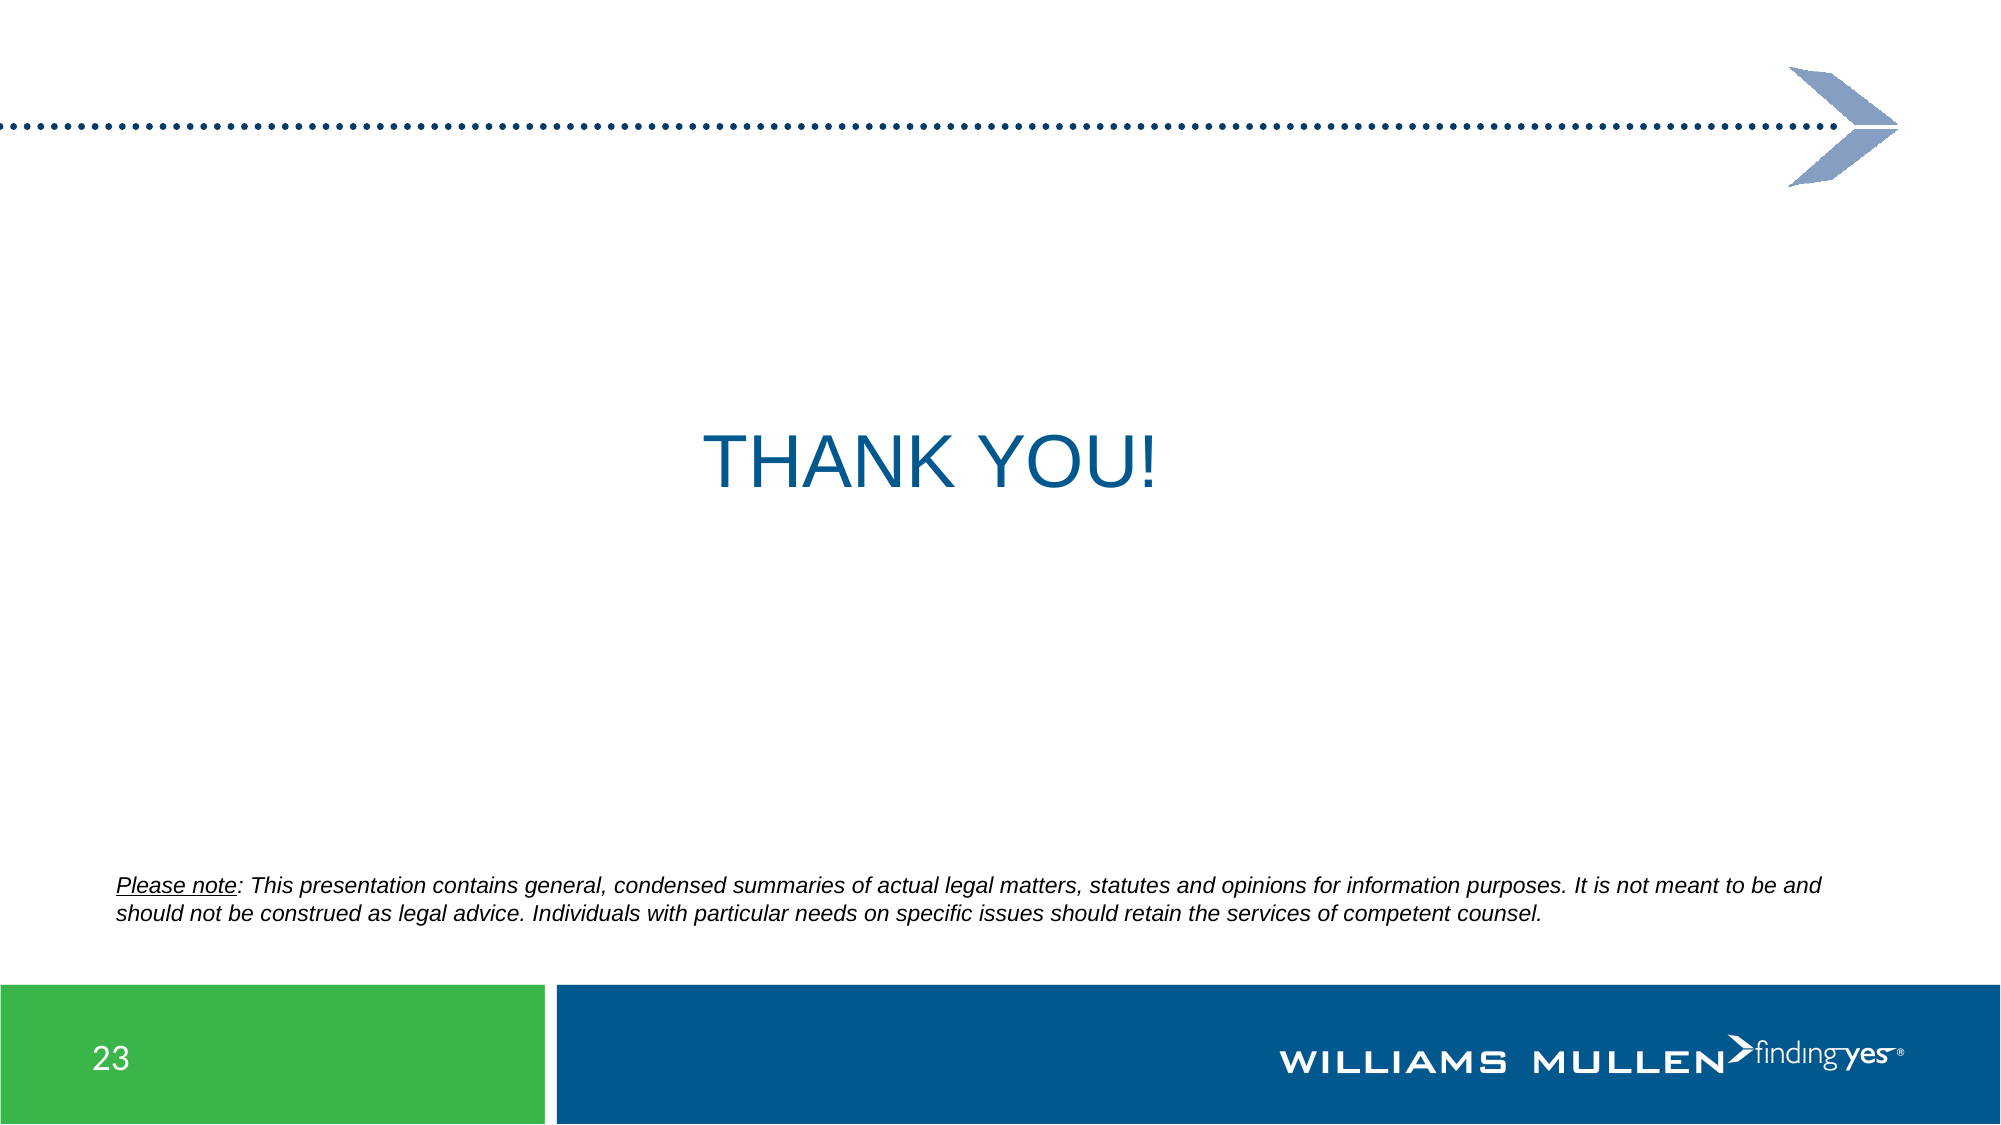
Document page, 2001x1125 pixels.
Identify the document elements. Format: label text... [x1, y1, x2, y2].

picture [1712, 31, 1966, 220]
picture [0, 969, 2001, 1124]
list THANK YOU! [367, 404, 1495, 691]
